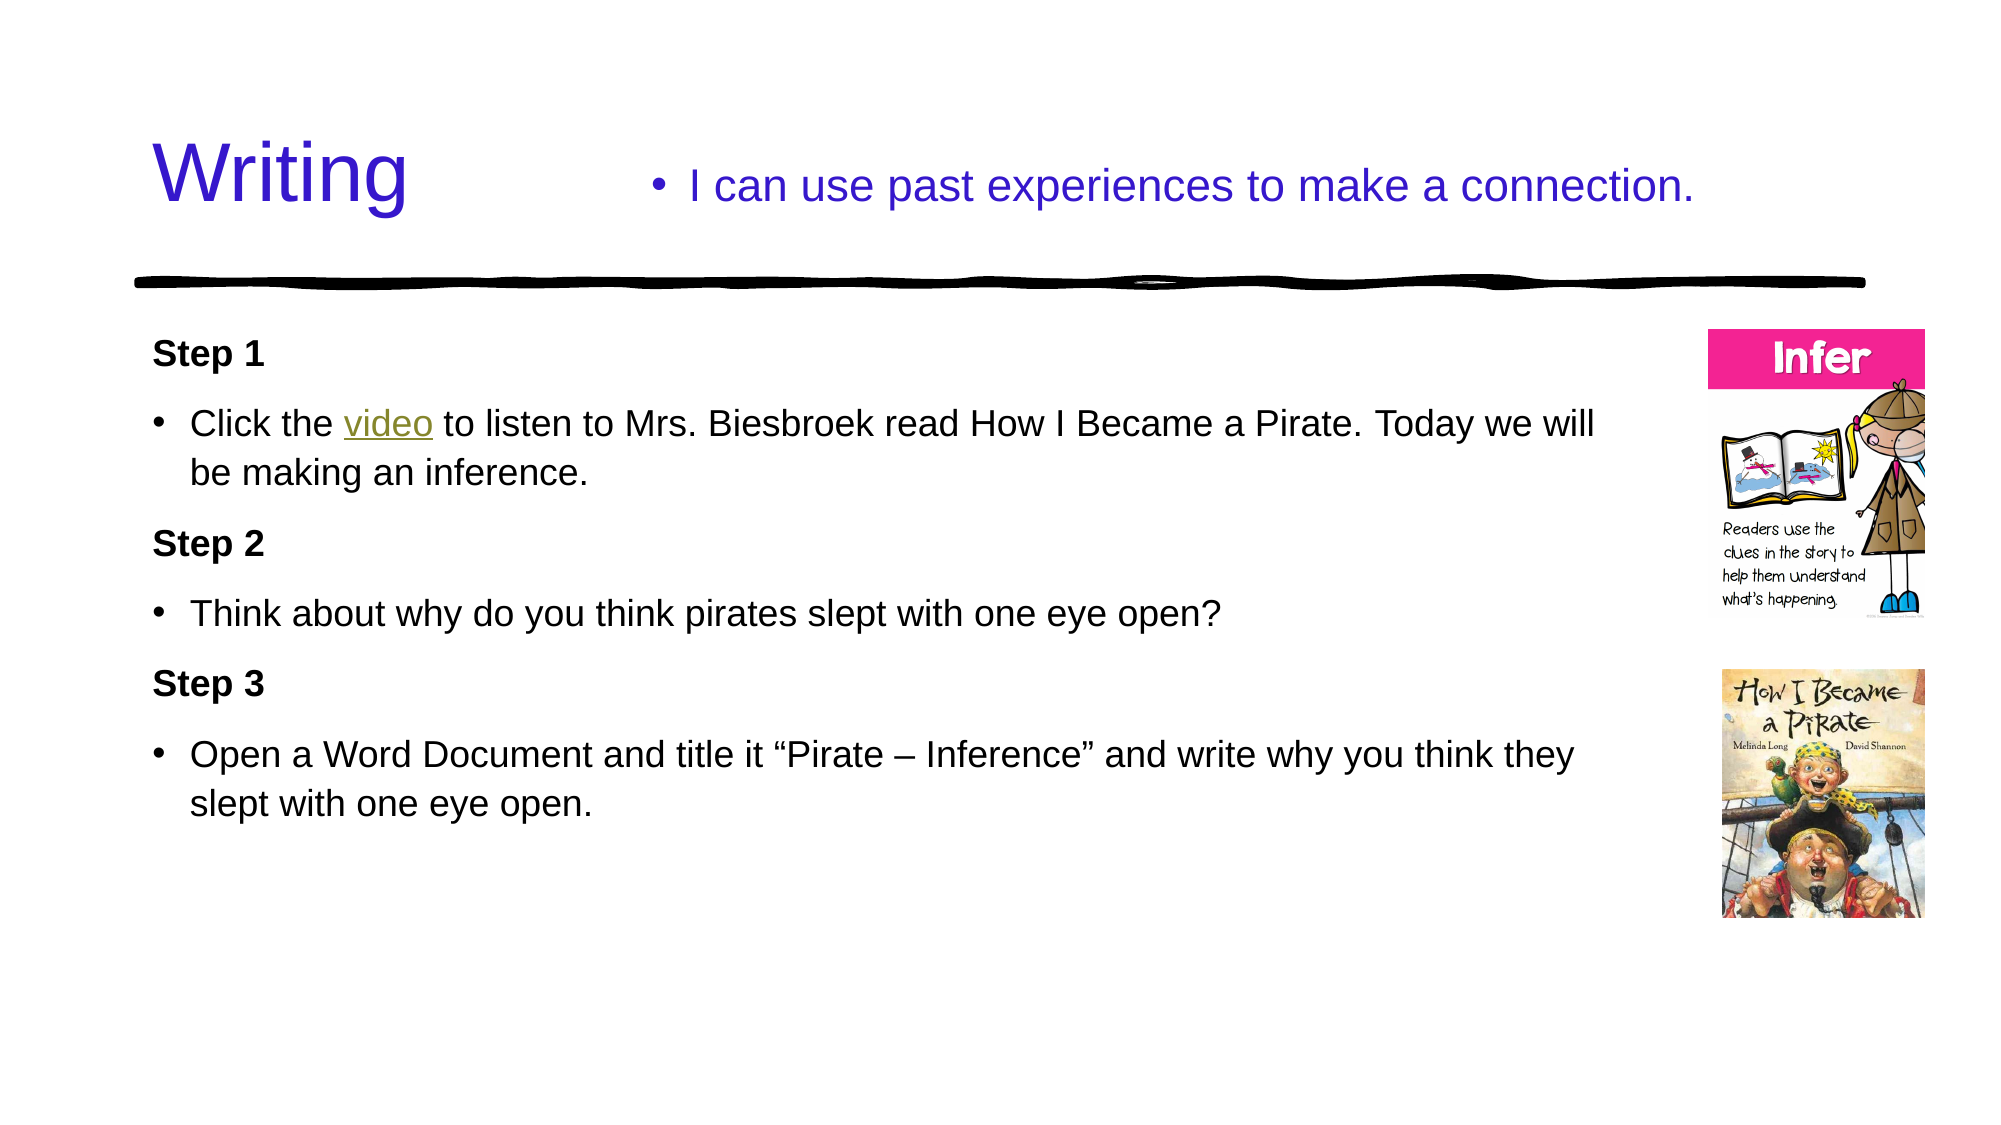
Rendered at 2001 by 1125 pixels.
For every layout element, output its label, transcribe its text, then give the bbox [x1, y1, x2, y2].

picture [1708, 329, 1925, 618]
title Writing [137, 59, 1863, 278]
list I can use past experiences to make a connection. [636, 143, 1847, 278]
picture [1721, 669, 1925, 919]
list Step 1 Click the video to listen to Mrs. Biesbroek read How I Became a Pirate. Today we will be making an inference. Step 2 Think about why do you think pirates slept with one eye open? Step 3 Open a Word Document and title it “Pirate – Inference” and write why you think they slept with one eye open. [137, 316, 1660, 1014]
